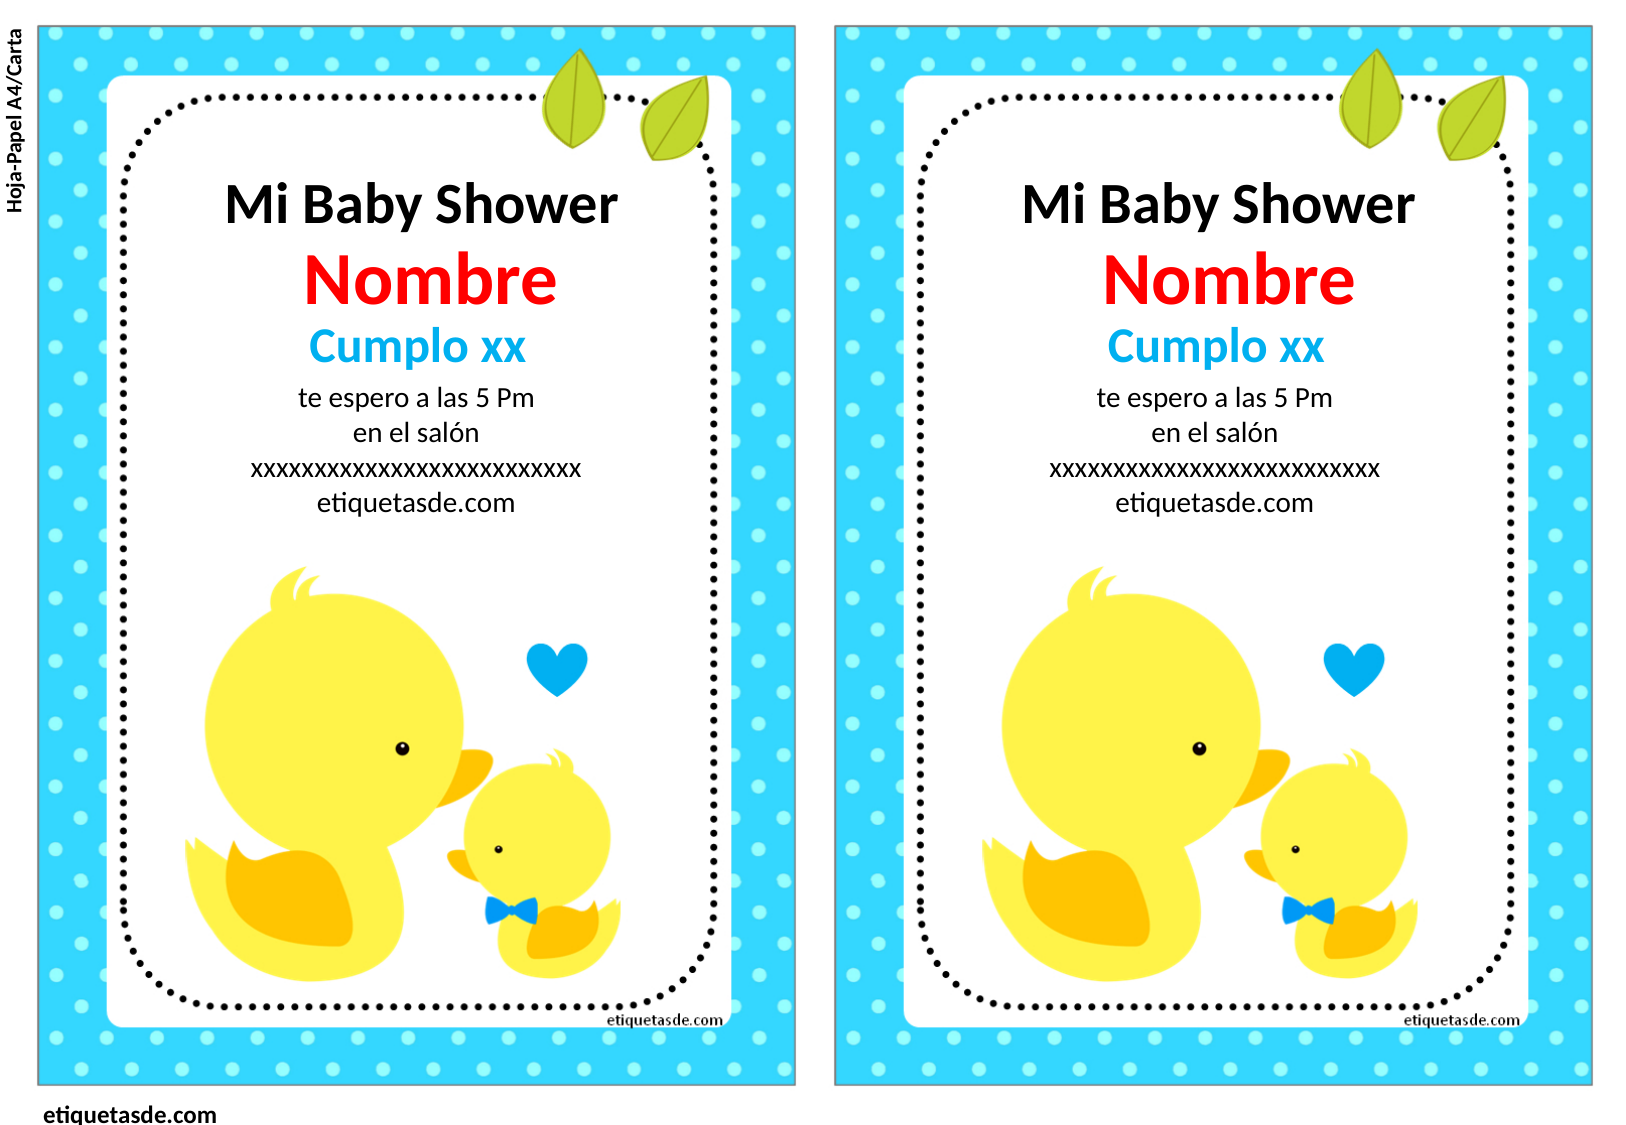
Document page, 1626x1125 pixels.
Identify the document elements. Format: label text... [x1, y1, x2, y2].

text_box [812, 11, 1615, 1111]
text_box etiquetasde.com [28, 1118, 233, 1125]
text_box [15, 11, 811, 1111]
text_box Hoja-Papel A4/Carta [0, 13, 12, 229]
